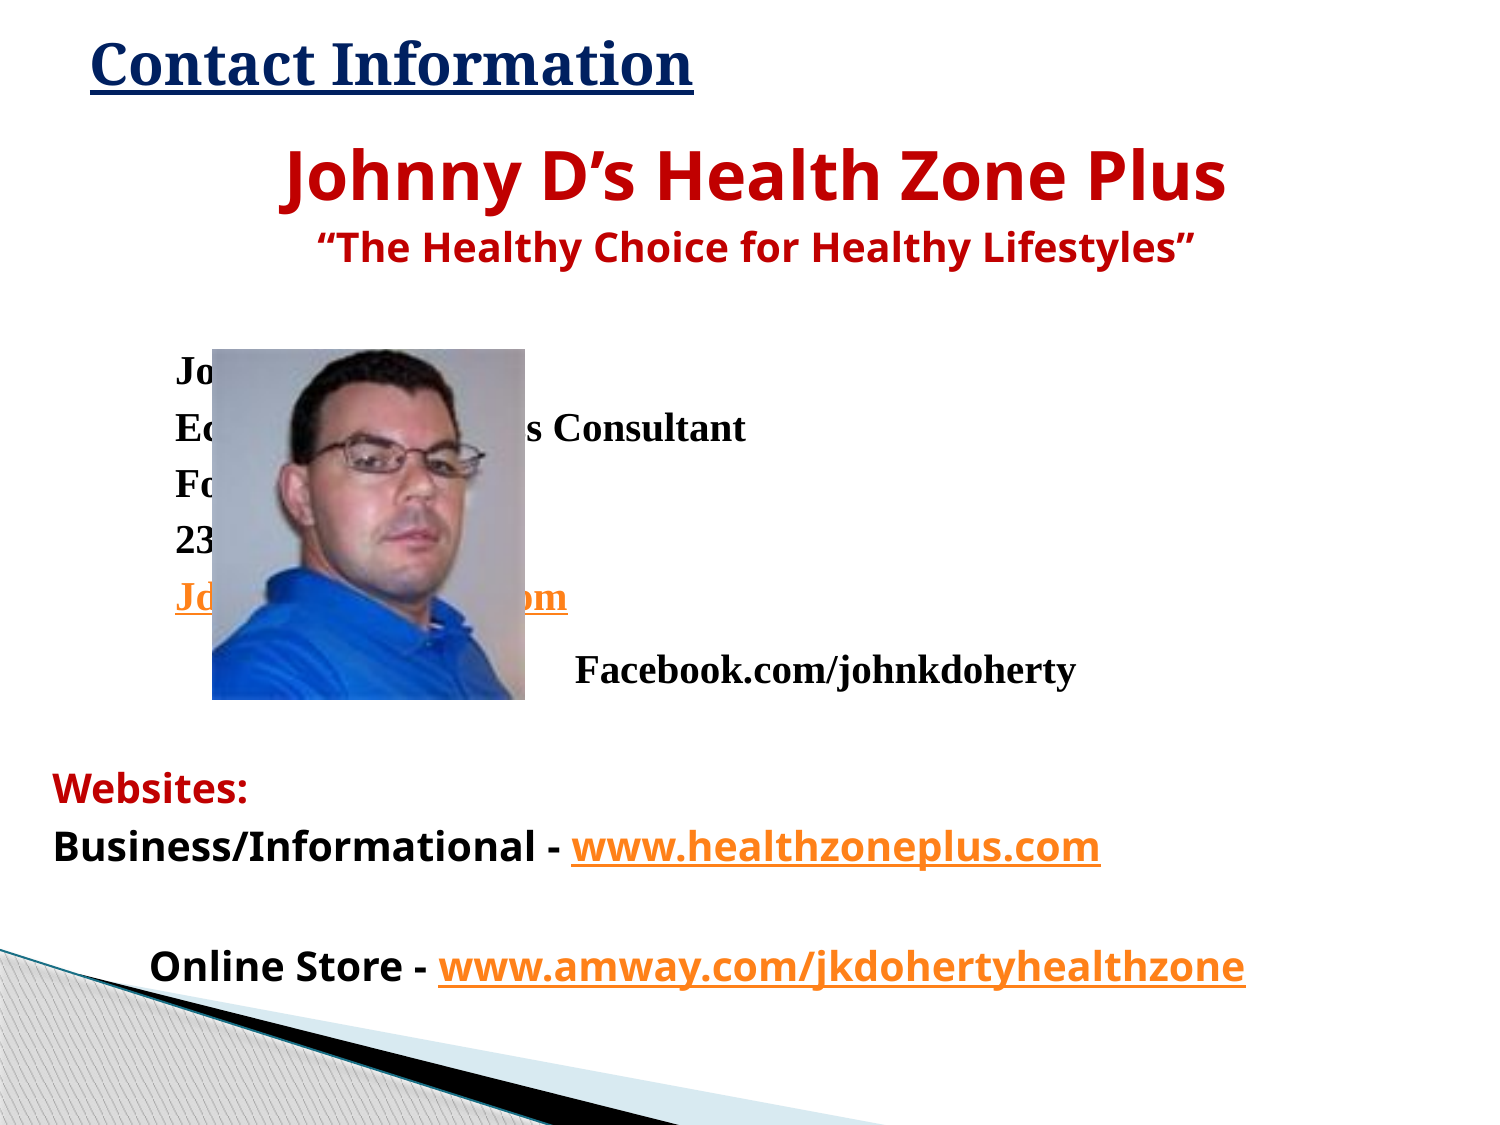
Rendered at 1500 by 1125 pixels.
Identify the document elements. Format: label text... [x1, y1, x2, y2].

title Contact Information [75, 24, 1425, 100]
list Johnny D’s Health Zone Plus “The Healthy Choice for Healthy Lifestyles” John K. Doherty Ecommerce Business Consultant Fort Myers, Florida 239-770-6847 Jdoherty239@aol.com Facebook.com/johnkdoherty Websites: Business/Informational - www.healthzoneplus.com Online Store - www.amway.com/jkdohertyhealthzone [37, 112, 1475, 1013]
picture [212, 349, 526, 700]
